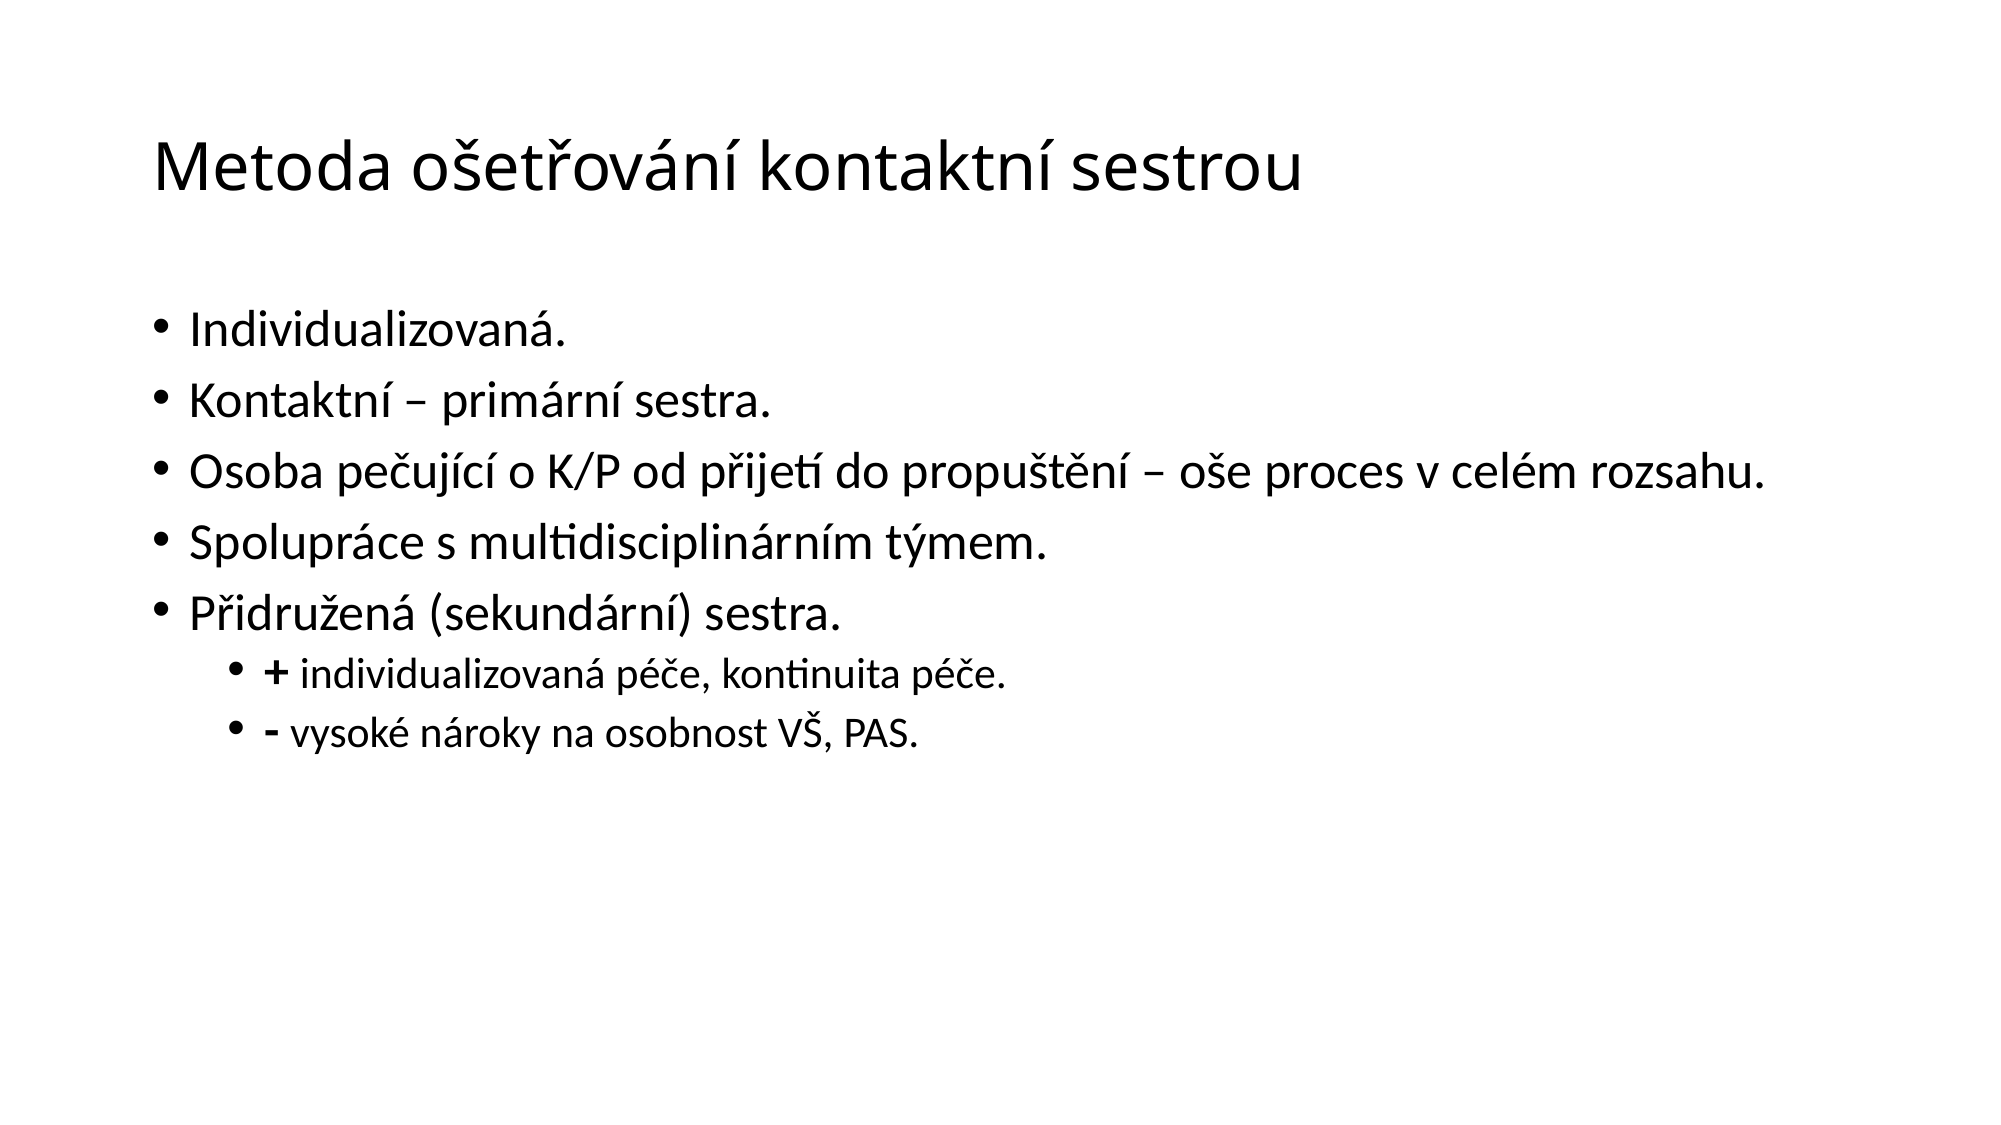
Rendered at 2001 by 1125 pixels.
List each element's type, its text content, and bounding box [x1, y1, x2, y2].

title Metoda ošetřování kontaktní sestrou [137, 59, 1863, 278]
list Individualizovaná. Kontaktní – primární sestra. Osoba pečující o K/P od přijetí do propuštění – oše proces v celém rozsahu. Spolupráce s multidisciplinárním týmem. Přidružená (sekundární) sestra. + individualizovaná péče, kontinuita péče. - vysoké nároky na osobnost VŠ, PAS. [137, 299, 1863, 1014]
